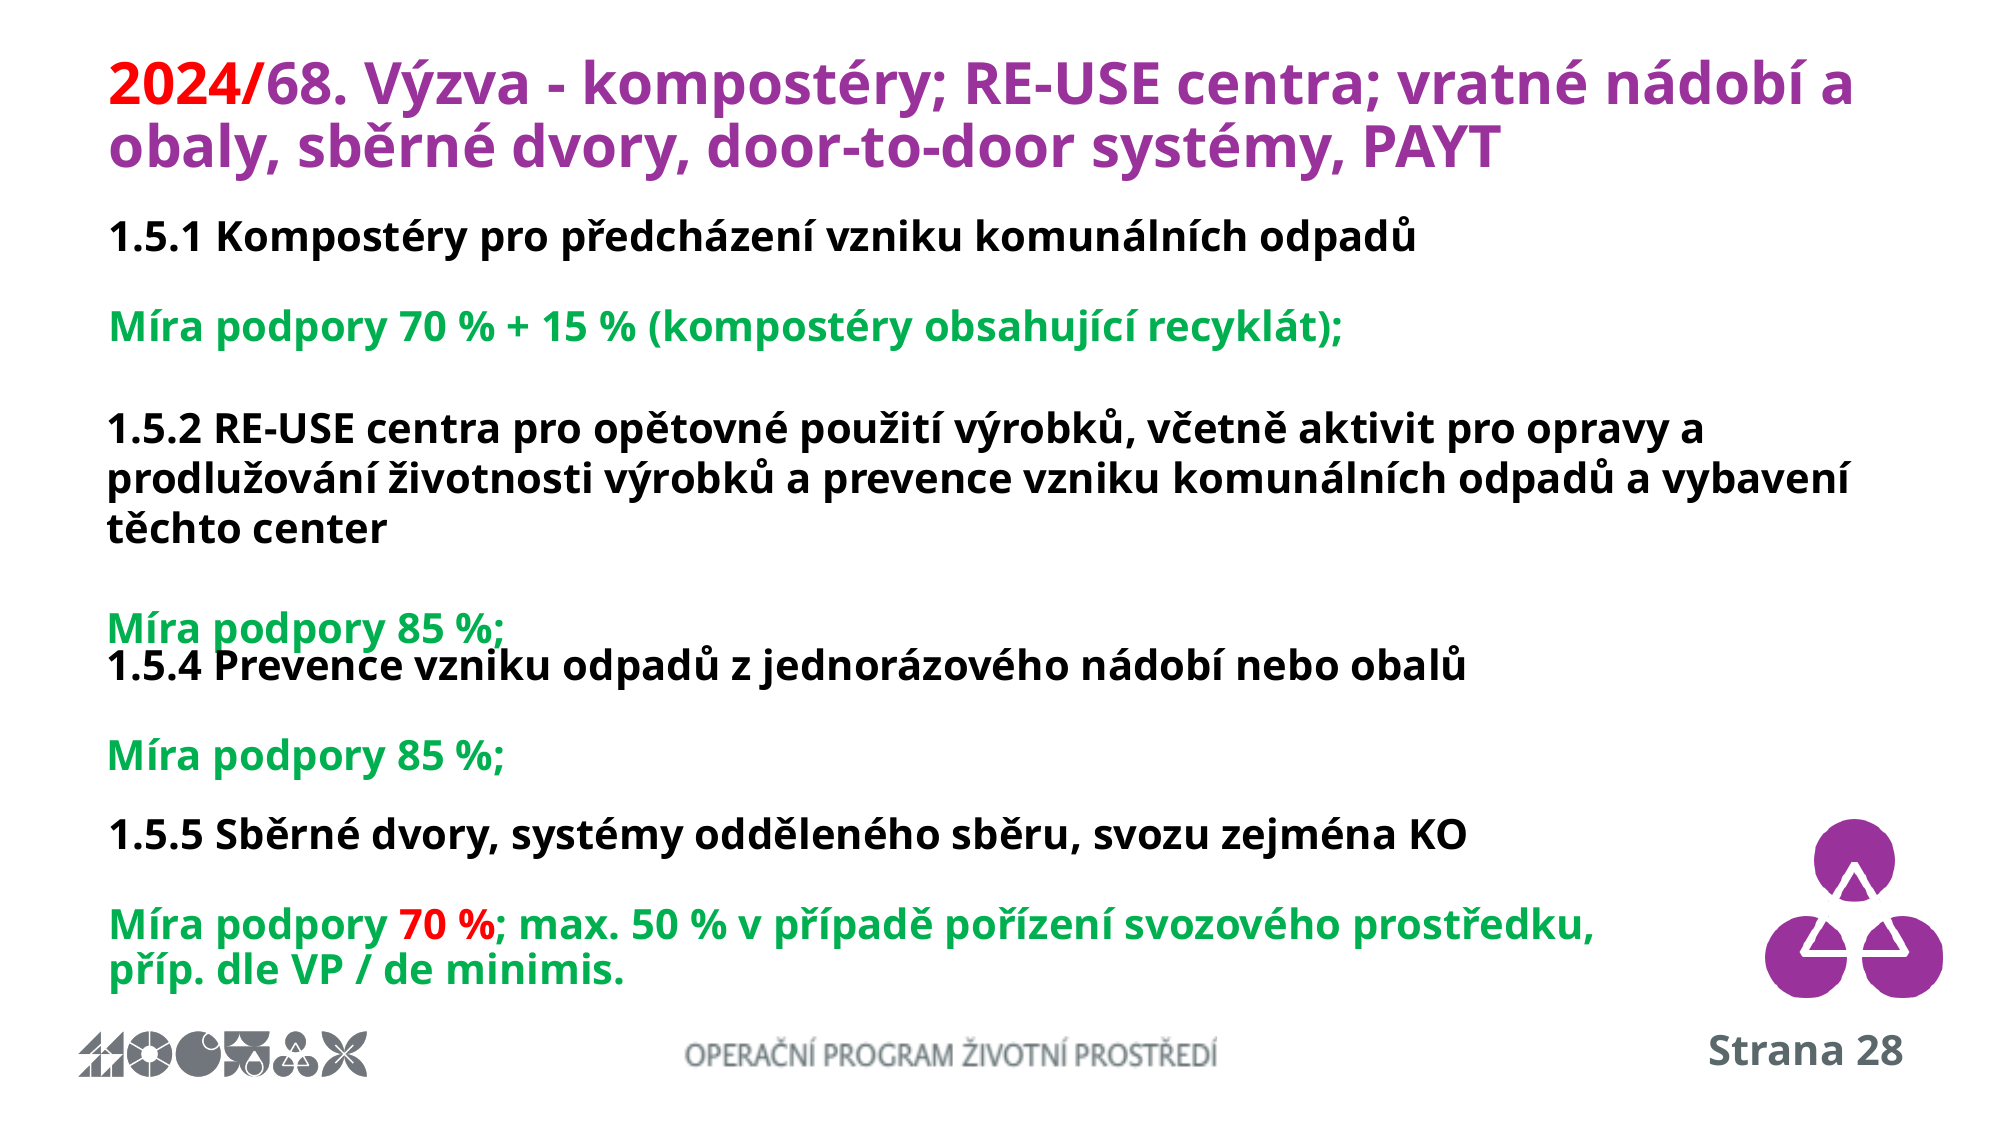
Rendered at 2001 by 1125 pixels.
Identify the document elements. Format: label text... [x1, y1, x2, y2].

title 1.5.1 Kompostéry pro předcházení vzniku komunálních odpadů Míra podpory 70 % + 15 % (kompostéry obsahující recyklát); [93, 208, 2000, 310]
picture [69, 1022, 376, 1086]
text_box 1.5.2 RE-USE centra pro opětovné použití výrobků, včetně aktivit pro opravy a prodlužování životnosti výrobků a prevence vzniku komunálních odpadů a vybavení těchto center Míra podpory 85 %; [91, 394, 1920, 636]
text_box 1.5.5 Sběrné dvory, systémy odděleného sběru, svozu zejména KO Míra podpory 70 %; max. 50 % v případě pořízení svozového prostředku, příp. dle VP / de minimis. [93, 806, 1885, 908]
text_box 1.5.4 Prevence vzniku odpadů z jednorázového nádobí nebo obalů Míra podpory 85 %; [91, 636, 1943, 739]
picture [1765, 819, 1943, 998]
slide_number Strana 28 [1412, 1022, 1920, 1082]
text_box 2024/68. Výzva - kompostéry; RE-USE centra; vratné nádobí a obaly, sběrné dvory, door-to-door systémy, PAYT [93, 47, 1943, 149]
